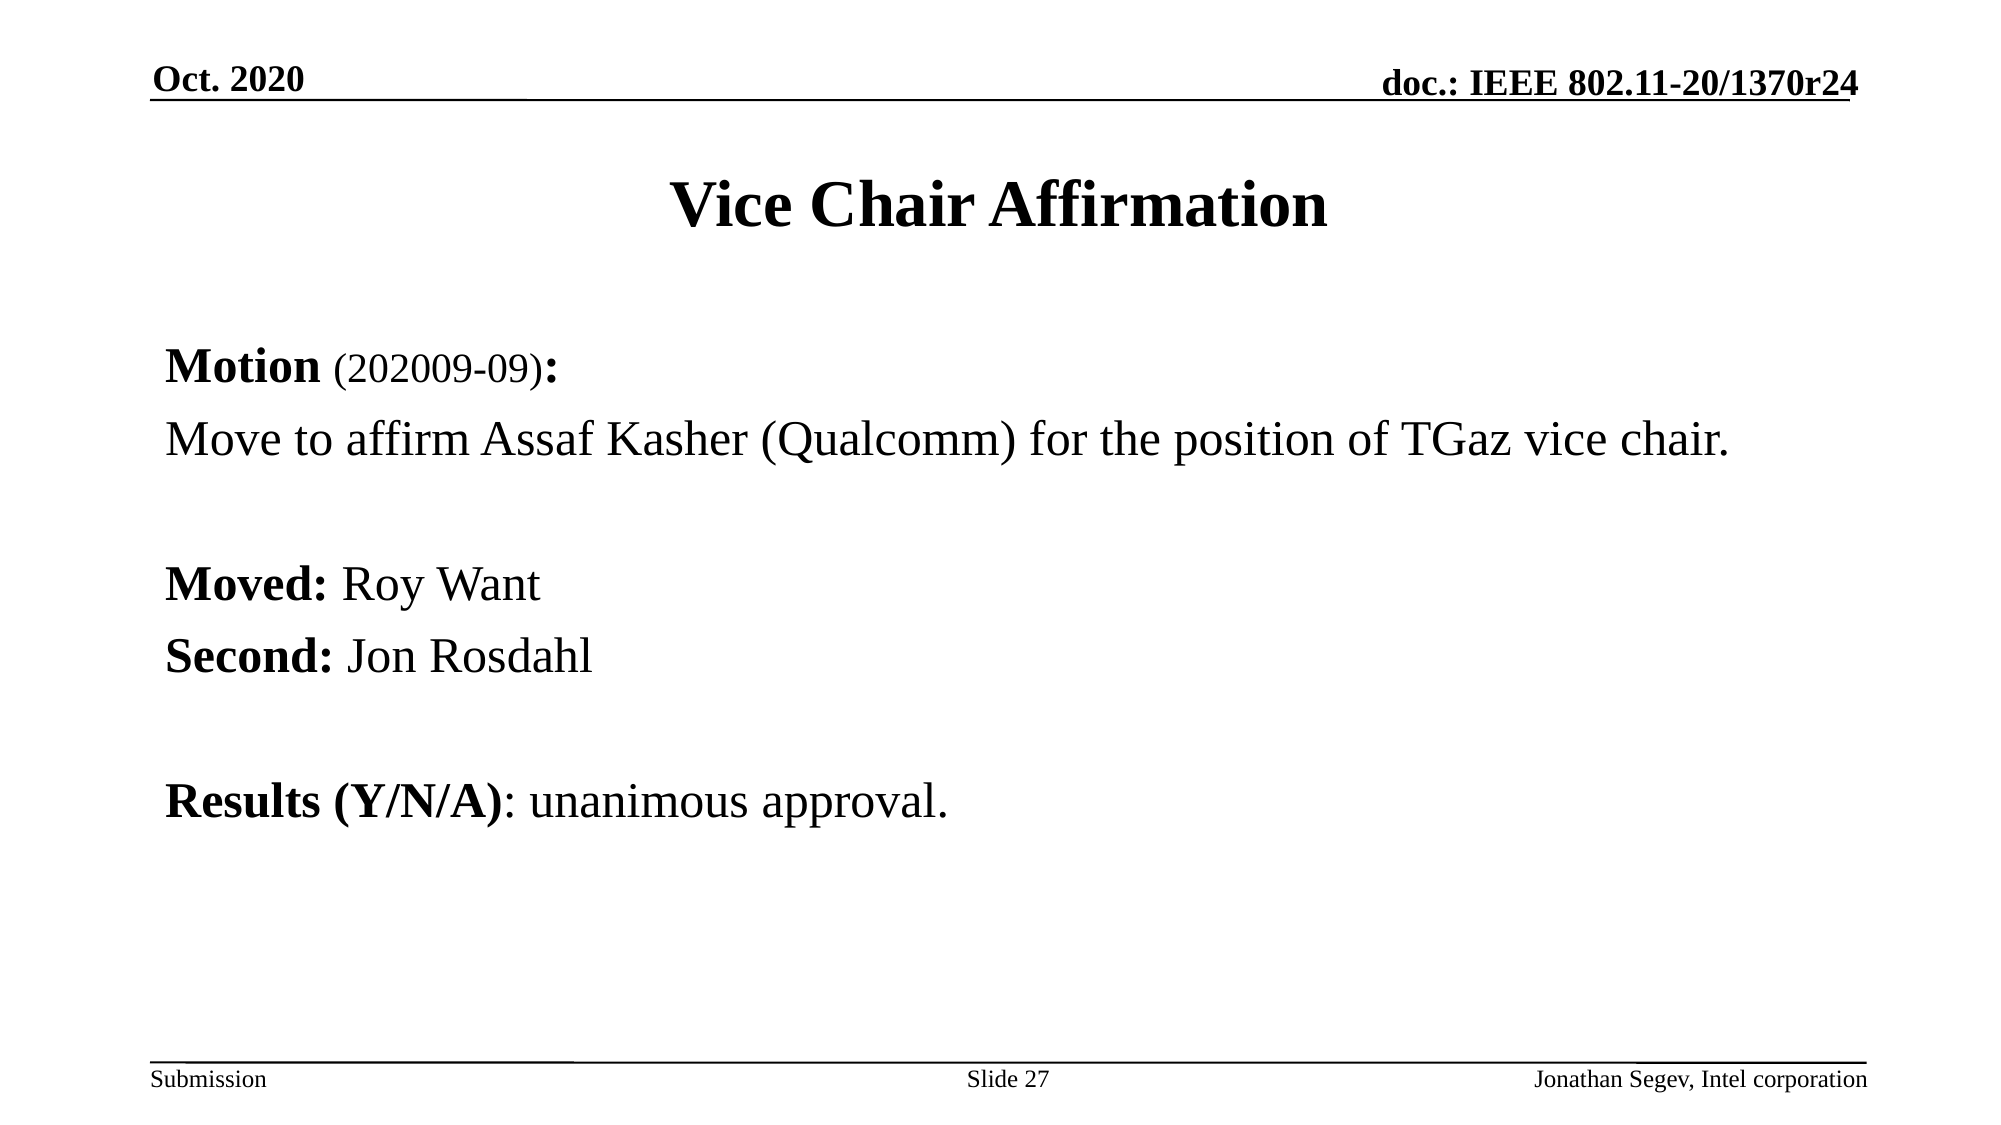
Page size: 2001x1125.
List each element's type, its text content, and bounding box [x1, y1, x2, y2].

title Vice Chair Affirmation [149, 112, 1850, 288]
footer Jonathan Segev, Intel corporation [1171, 1061, 1869, 1093]
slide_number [152, 54, 563, 100]
list Motion (202009-09): Move to affirm Assaf Kasher (Qualcomm) for the position of TGaz vice chair. Moved: Roy Want Second: Jon Rosdahl Results (Y/N/A): unanimous approval. [149, 324, 1850, 1000]
slide_number Slide 27 [950, 1061, 1067, 1123]
